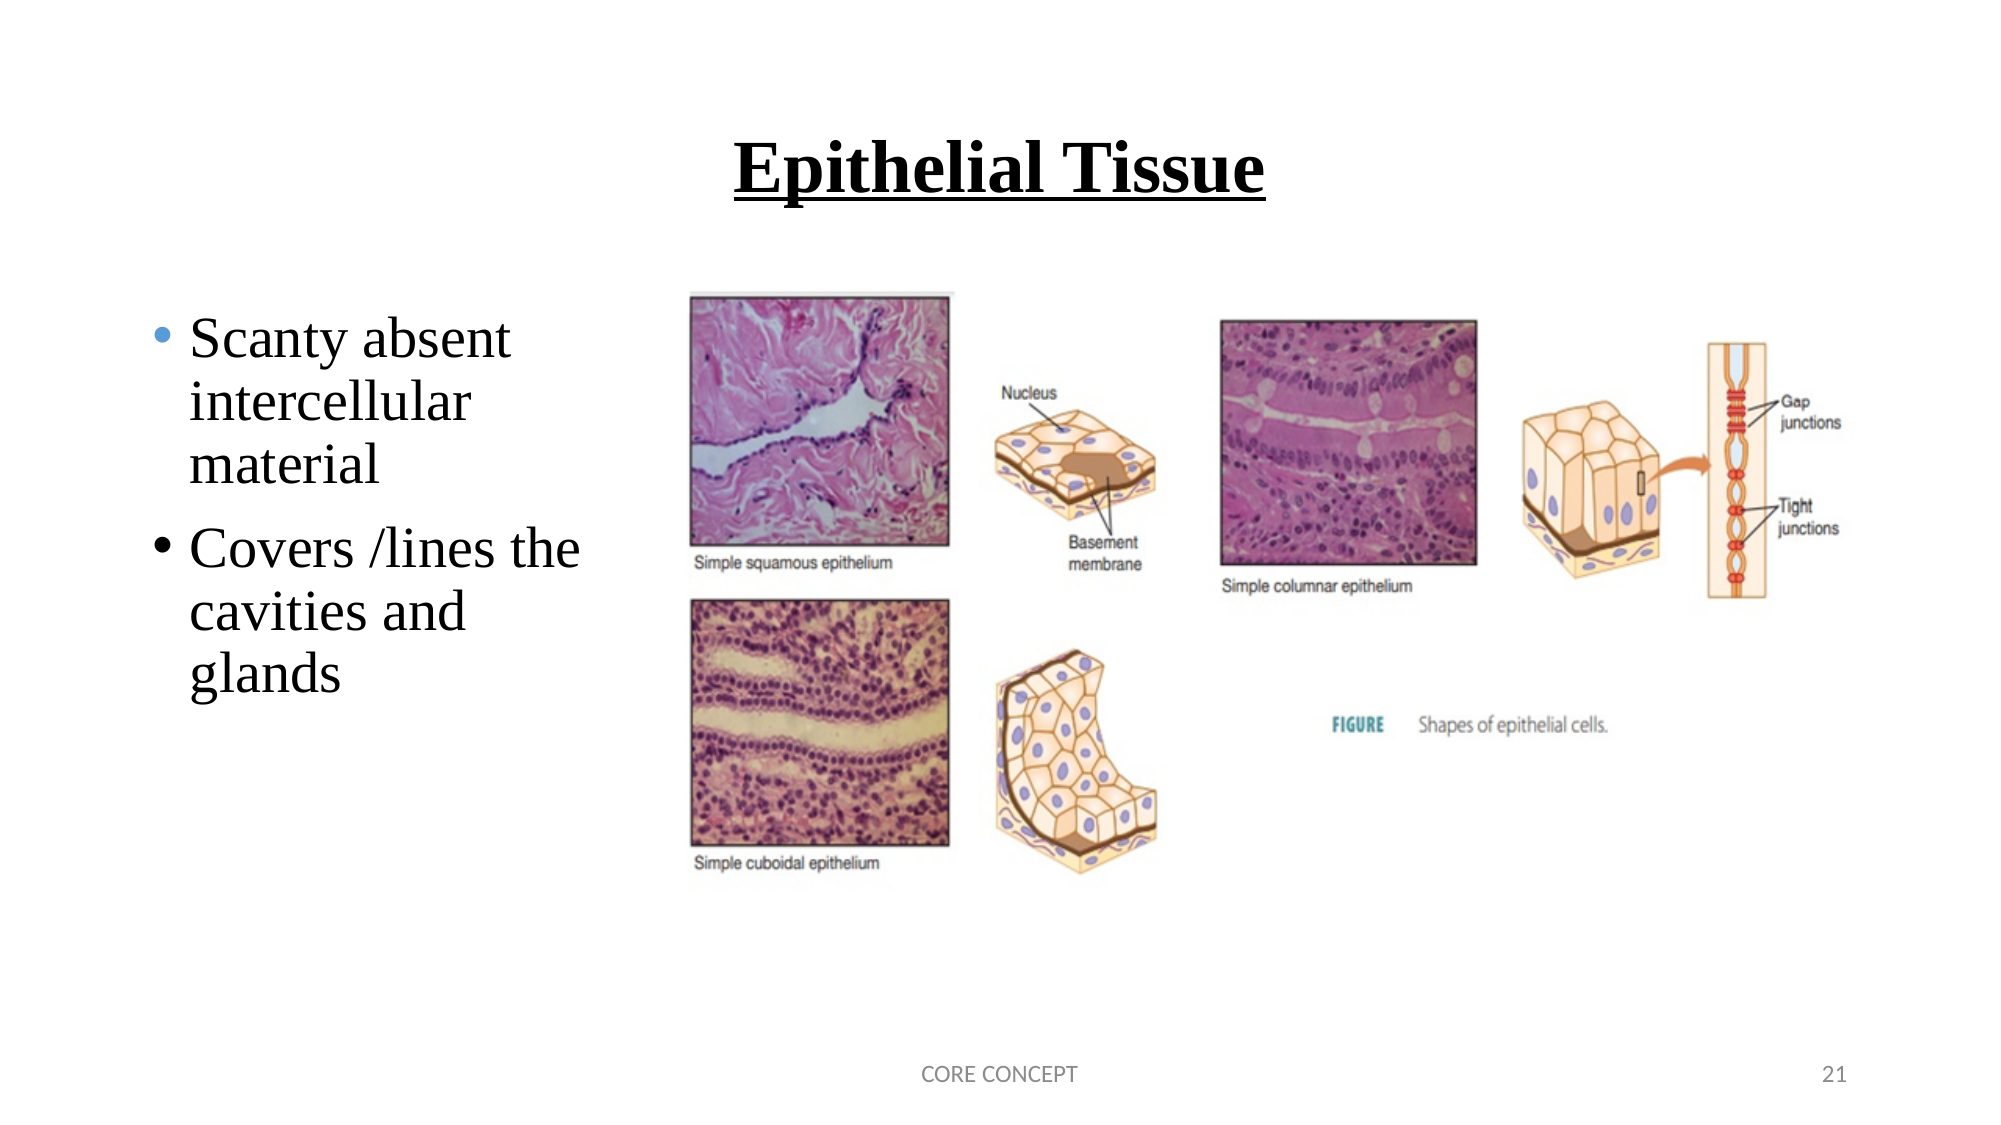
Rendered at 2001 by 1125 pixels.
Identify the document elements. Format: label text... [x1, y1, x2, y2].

slide_number 21 [1412, 1042, 1863, 1103]
footer CORE CONCEPT [662, 1042, 1338, 1103]
list Scanty absent intercellular material Covers /lines the cavities and glands [137, 299, 624, 1014]
picture [646, 267, 1863, 930]
title Epithelial Tissue [137, 59, 1863, 278]
